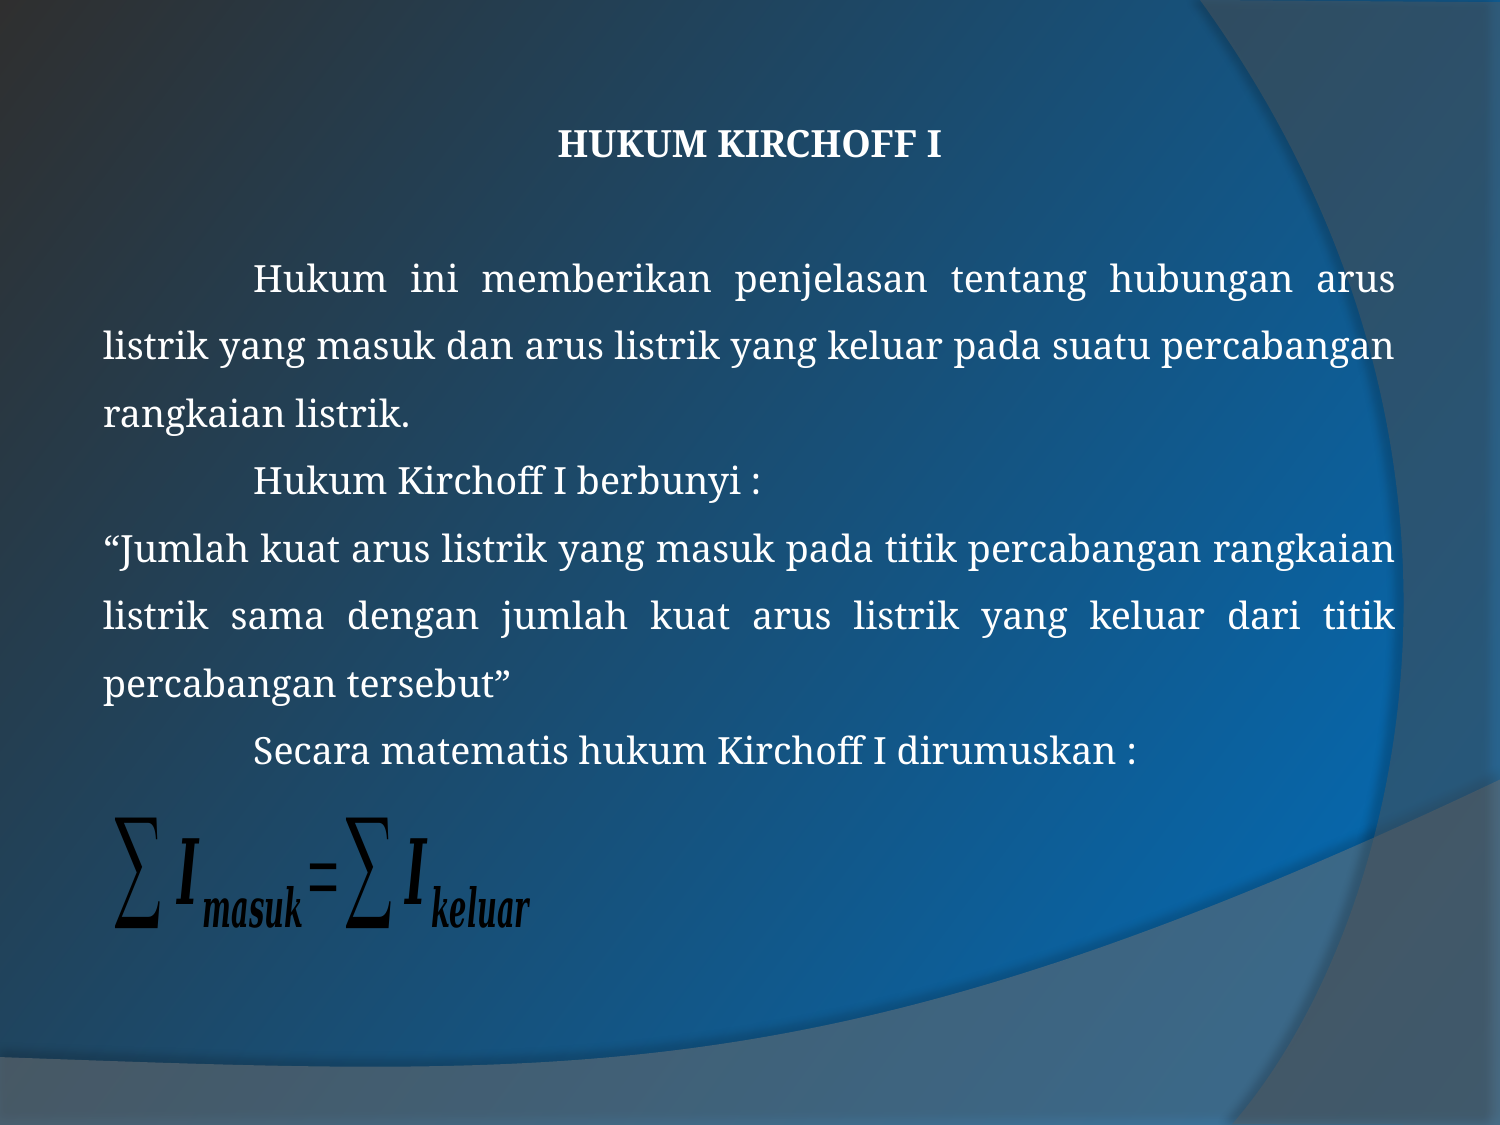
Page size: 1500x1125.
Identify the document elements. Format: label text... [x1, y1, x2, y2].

text_box HUKUM KIRCHOFF I Hukum ini memberikan penjelasan tentang hubungan arus listrik yang masuk dan arus listrik yang keluar pada suatu percabangan rangkaian listrik. Hukum Kirchoff I berbunyi : “Jumlah kuat arus listrik yang masuk pada titik percabangan rangkaian listrik sama dengan jumlah kuat arus listrik yang keluar dari titik percabangan tersebut” Secara matematis hukum Kirchoff I dirumuskan : [88, 89, 1412, 780]
